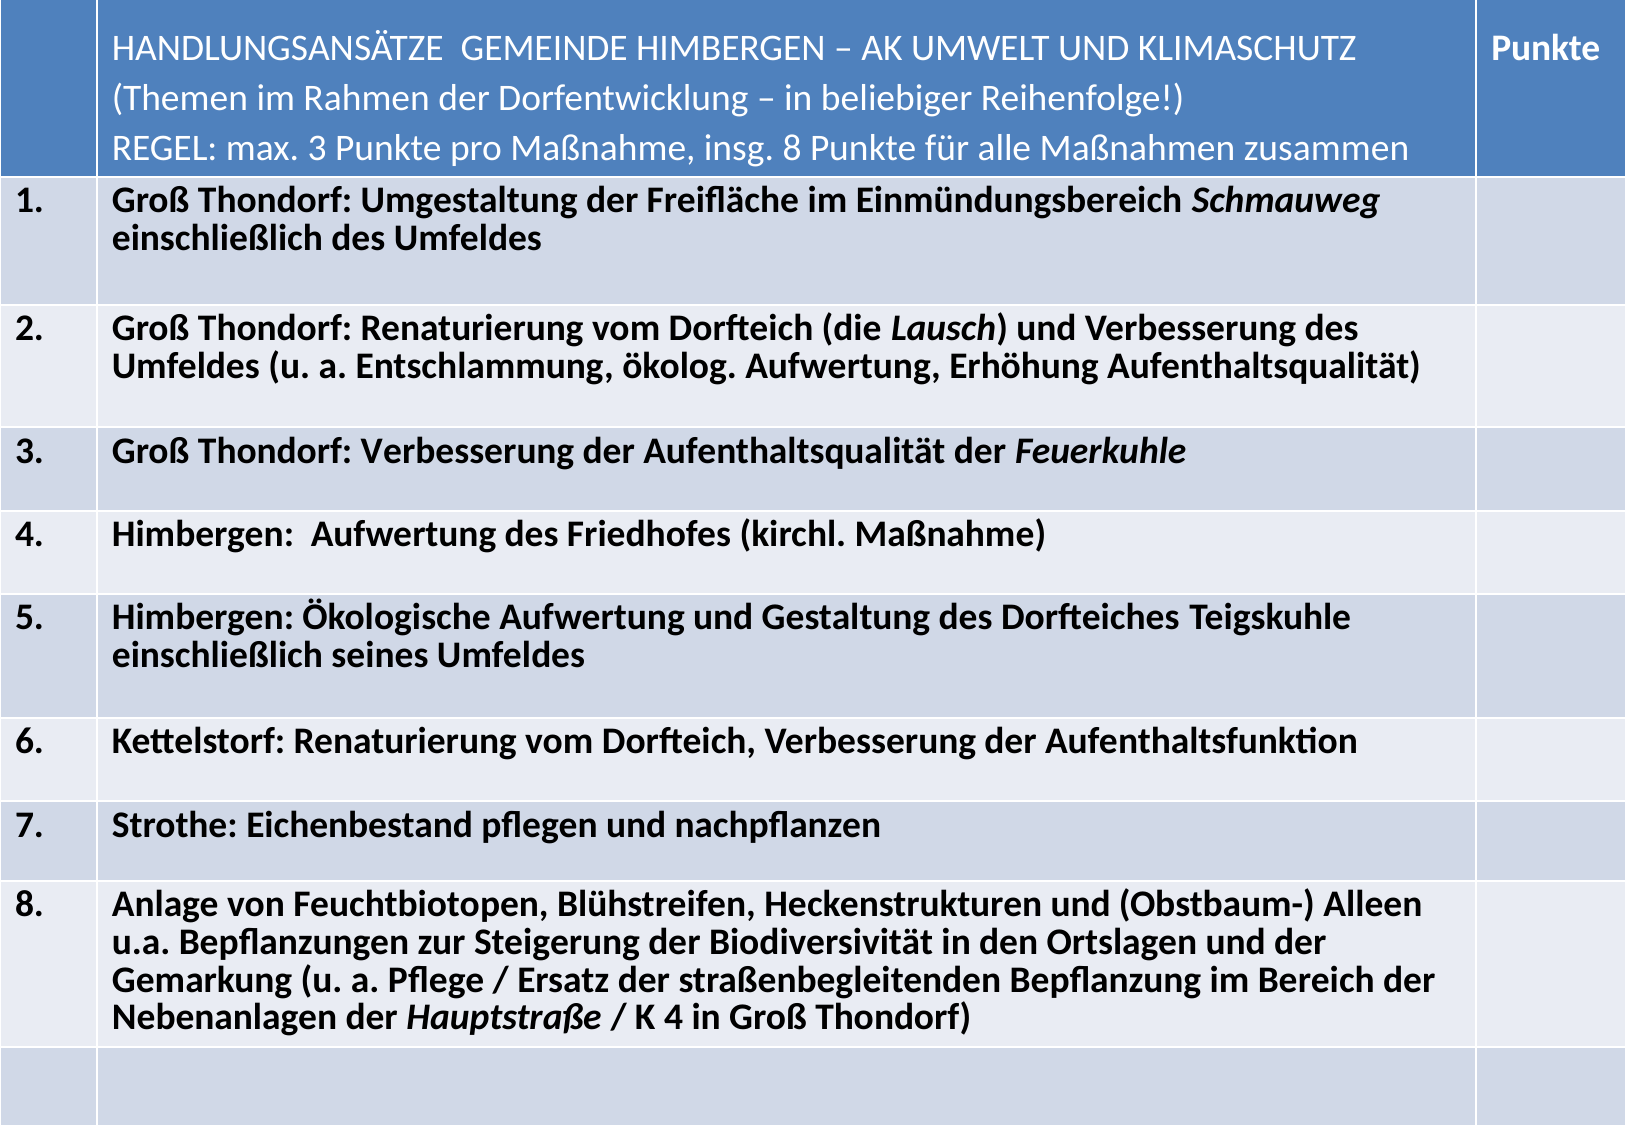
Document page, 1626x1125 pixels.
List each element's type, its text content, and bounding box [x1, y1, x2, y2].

table_cell [98, 1048, 1475, 1125]
table_cell 3. [1, 428, 96, 510]
table_cell [1477, 178, 1625, 304]
table_cell Groß Thondorf: Umgestaltung der Freifläche im Einmündungsbereich Schmauweg einschließlich des Umfeldes [98, 178, 1475, 304]
table_cell [1477, 428, 1625, 510]
table_cell Groß Thondorf: Verbesserung der Aufenthaltsqualität der Feuerkuhle [98, 428, 1475, 510]
table_cell 7. [1, 802, 96, 880]
table_cell Himbergen: Ökologische Aufwertung und Gestaltung des Dorfteiches Teigskuhle einschließlich seines Umfeldes [98, 595, 1475, 717]
table_cell 4. [1, 512, 96, 593]
table_cell Strothe: Eichenbestand pflegen und nachpflanzen [98, 802, 1475, 880]
table_cell Anlage von Feuchtbiotopen, Blühstreifen, Heckenstrukturen und (Obstbaum-) Alleen u.a. Bepflanzungen zur Steigerung der Biodiversivität in den Ortslagen und der Gemarkung (u. a. Pflege / Ersatz der straßenbegleitenden Bepflanzung im Bereich der Nebenanlagen der Hauptstraße / K 4 in Groß Thondorf) [98, 882, 1475, 1046]
table_cell [1477, 802, 1625, 880]
table_cell 1. [1, 178, 96, 304]
table_cell [1477, 595, 1625, 717]
table_cell [1477, 306, 1625, 426]
table_cell 2. [1, 306, 96, 426]
table_cell 8. [1, 882, 96, 1046]
table_cell Kettelstorf: Renaturierung vom Dorfteich, Verbesserung der Aufenthaltsfunktion [98, 719, 1475, 800]
table_cell [1, 1048, 96, 1125]
table_cell Himbergen: Aufwertung des Friedhofes (kirchl. Maßnahme) [98, 512, 1475, 593]
table_cell 6. [1, 719, 96, 800]
table_cell 5. [1, 595, 96, 717]
table_cell [1477, 1048, 1625, 1125]
table_cell Groß Thondorf: Renaturierung vom Dorfteich (die Lausch) und Verbesserung des Umfeldes (u. a. Entschlammung, ökolog. Aufwertung, Erhöhung Aufenthaltsqualität) [98, 306, 1475, 426]
table_cell [1477, 719, 1625, 800]
table_header [1, 0, 96, 176]
table_header Punkte [1477, 0, 1625, 176]
table_header Handlungsansätze Gemeinde Himbergen – AK Umwelt und Klimaschutz (Themen im Rahmen der Dorfentwicklung – in beliebiger Reihenfolge!) REGEL: max. 3 Punkte pro Maßnahme, insg. 8 Punkte für alle Maßnahmen zusammen [98, 0, 1475, 176]
table_cell [1477, 512, 1625, 593]
table_cell [1477, 882, 1625, 1046]
